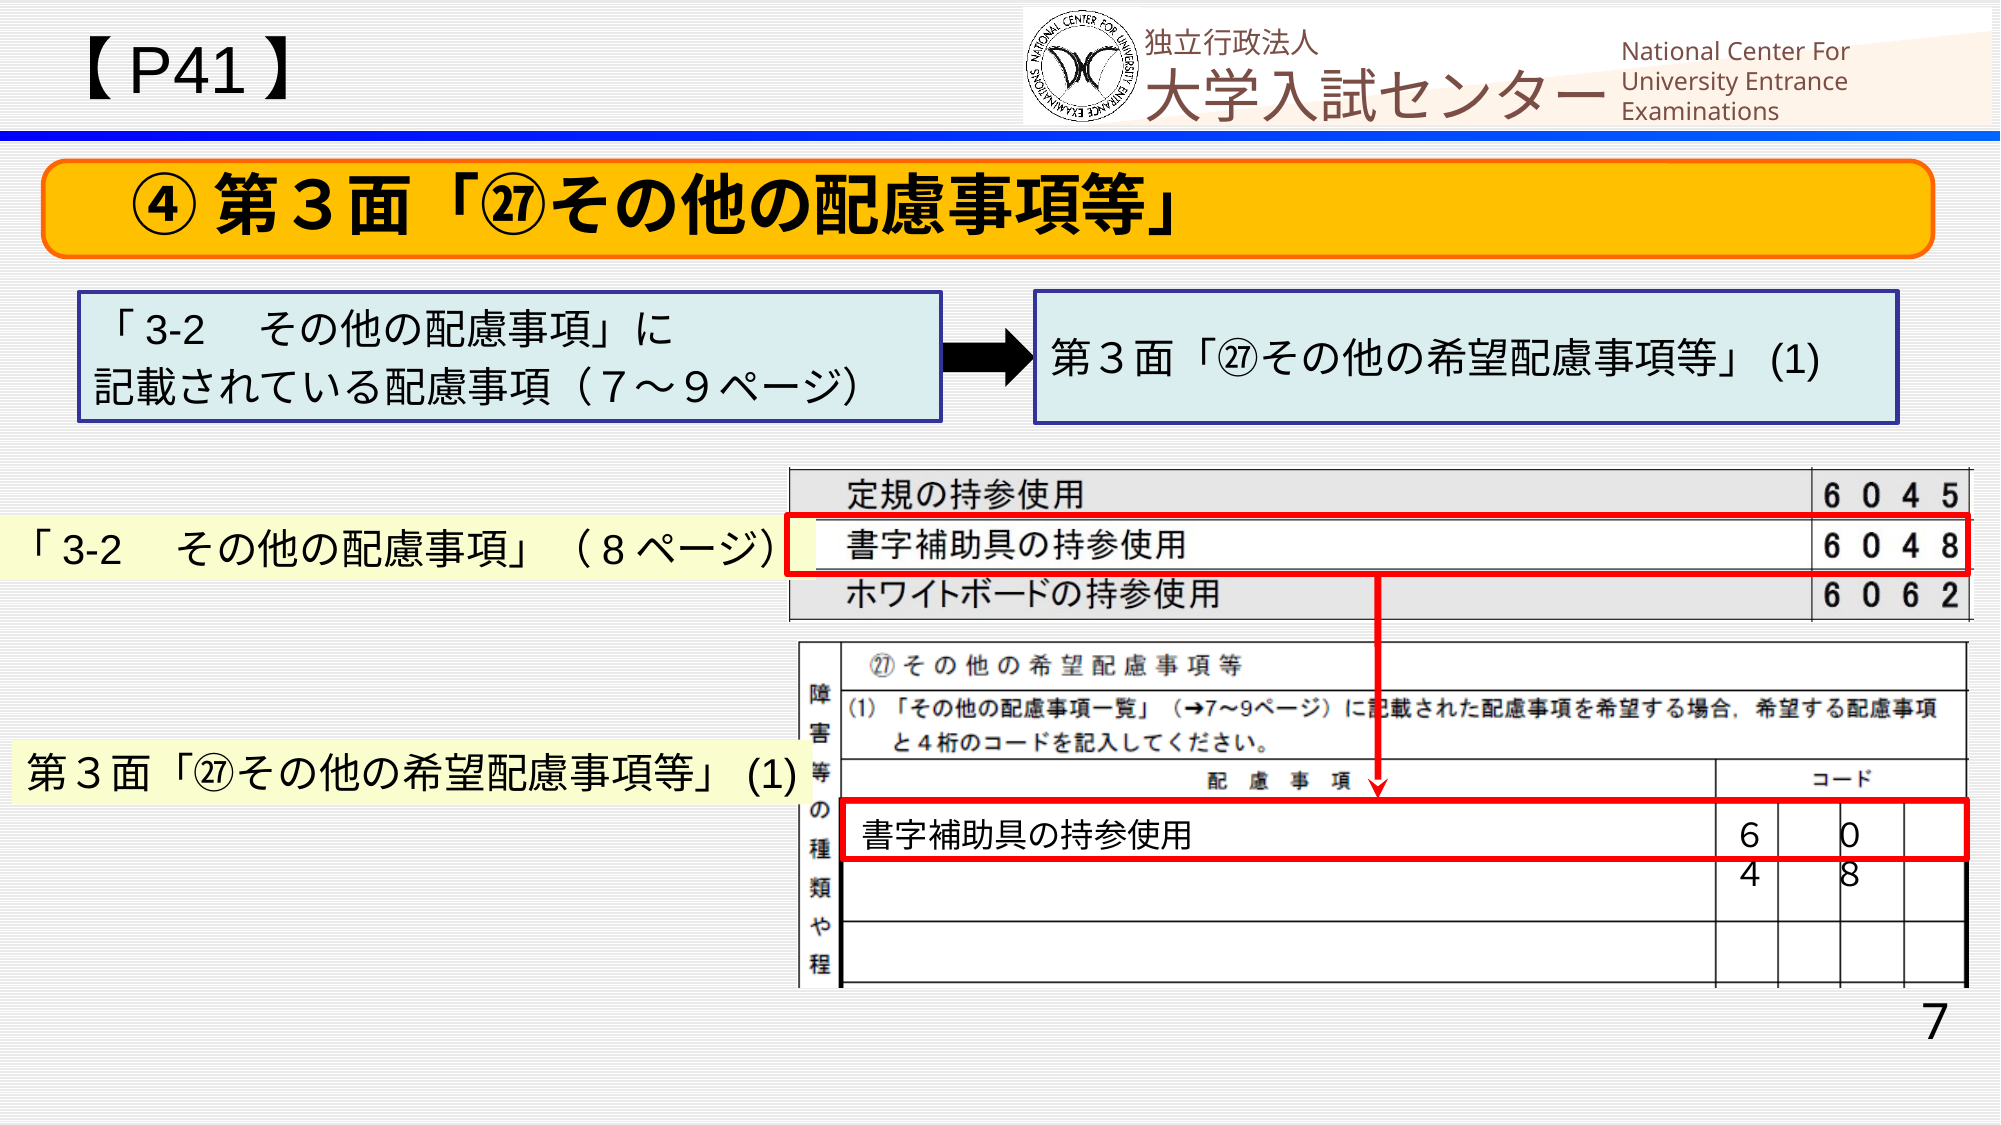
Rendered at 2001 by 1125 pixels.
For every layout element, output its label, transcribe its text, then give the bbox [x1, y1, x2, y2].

text_box [943, 327, 1033, 387]
picture [797, 640, 1969, 988]
text_box 【P41】 [31, 19, 445, 114]
text_box ④ 第３面「㉗その他の配慮事項等」 [43, 160, 1933, 257]
text_box 第３面「㉗その他の希望配慮事項等」(1) [12, 739, 792, 805]
text_box 第３面「㉗その他の希望配慮事項等」(1) [1033, 289, 1900, 425]
picture [1023, 7, 1141, 124]
picture [787, 467, 1975, 623]
slide_number 7 [1531, 996, 1965, 1060]
text_box 「3-2 その他の配慮事項」（8ページ） [0, 515, 782, 580]
text_box 「3-2 その他の配慮事項」に 記載されている配慮事項（７～９ページ） [77, 290, 943, 423]
